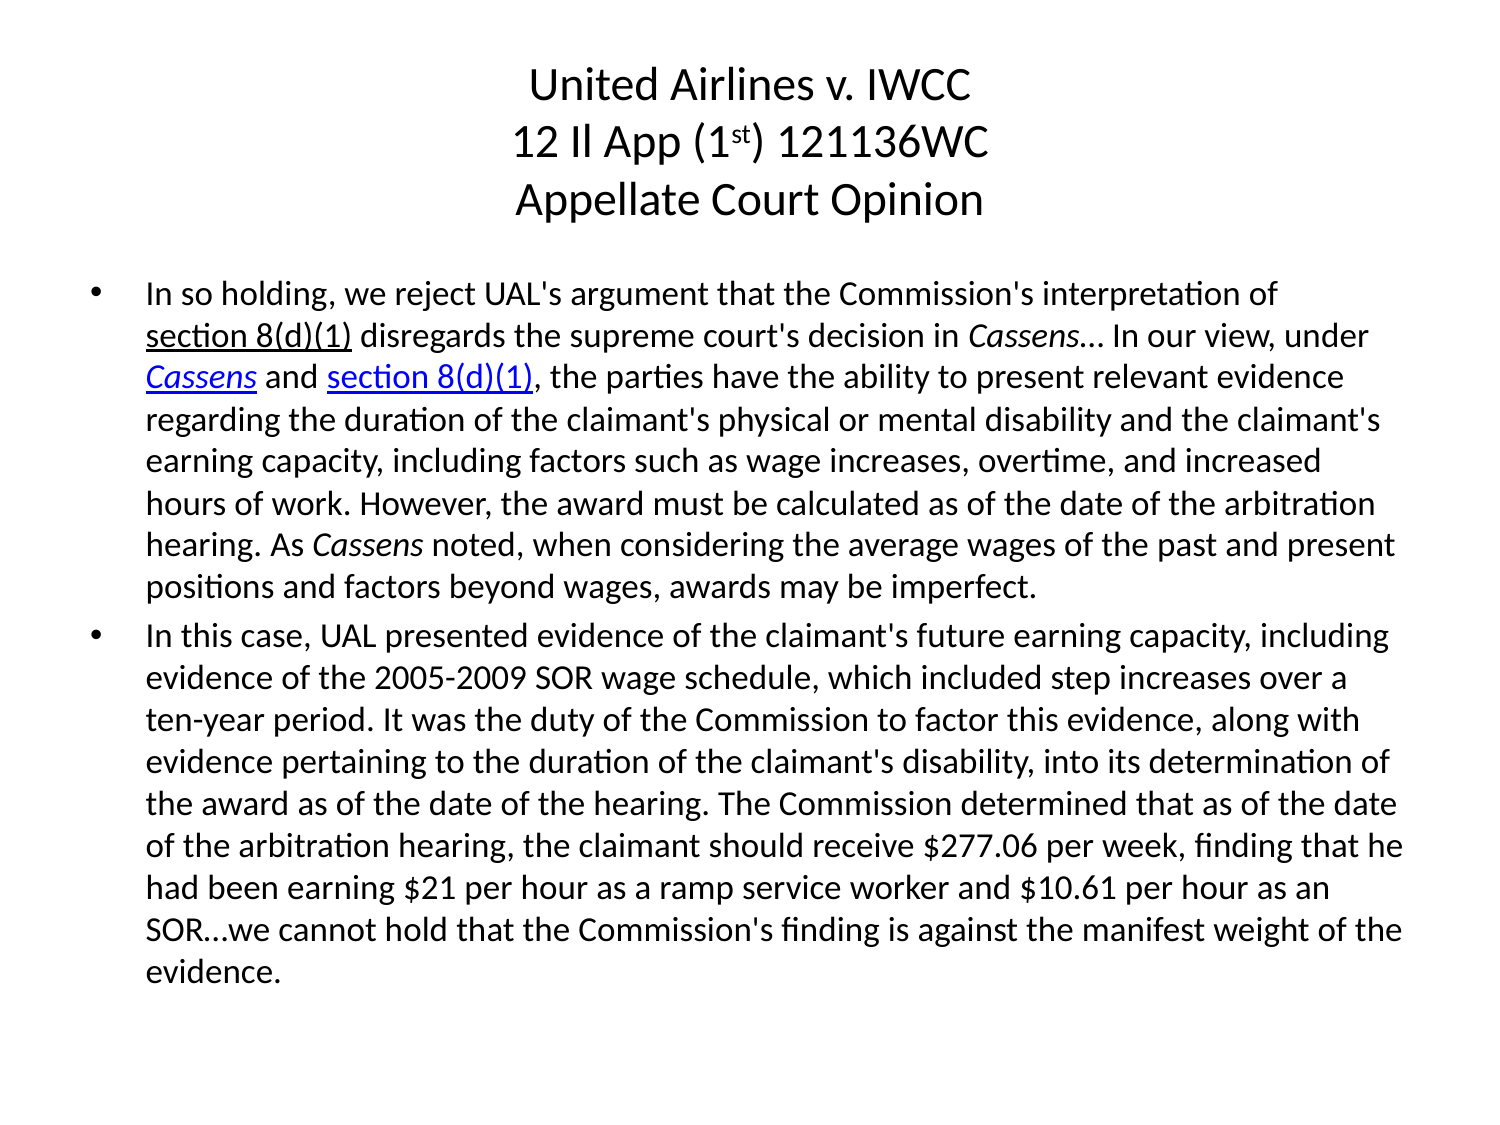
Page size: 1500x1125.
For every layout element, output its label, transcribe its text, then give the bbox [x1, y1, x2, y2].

title United Airlines v. IWCC 12 Il App (1st) 121136WC Appellate Court Opinion [75, 45, 1425, 233]
list In so holding, we reject UAL's argument that the Commission's interpretation of section 8(d)(1) disregards the supreme court's decision in Cassens… In our view, under Cassens and section 8(d)(1), the parties have the ability to present relevant evidence regarding the duration of the claimant's physical or mental disability and the claimant's earning capacity, including factors such as wage increases, overtime, and increased hours of work. However, the award must be calculated as of the date of the arbitration hearing. As Cassens noted, when considering the average wages of the past and present positions and factors beyond wages, awards may be imperfect. In this case, UAL presented evidence of the claimant's future earning capacity, including evidence of the 2005-2009 SOR wage schedule, which included step increases over a ten-year period. It was the duty of the Commission to factor this evidence, along with evidence pertaining to the duration of the claimant's disability, into its determination of the award as of the date of the hearing. The Commission determined that as of the date of the arbitration hearing, the claimant should receive $277.06 per week, finding that he had been earning $21 per hour as a ramp service worker and $10.61 per hour as an SOR…we cannot hold that the Commission's finding is against the manifest weight of the evidence. [75, 262, 1425, 1005]
